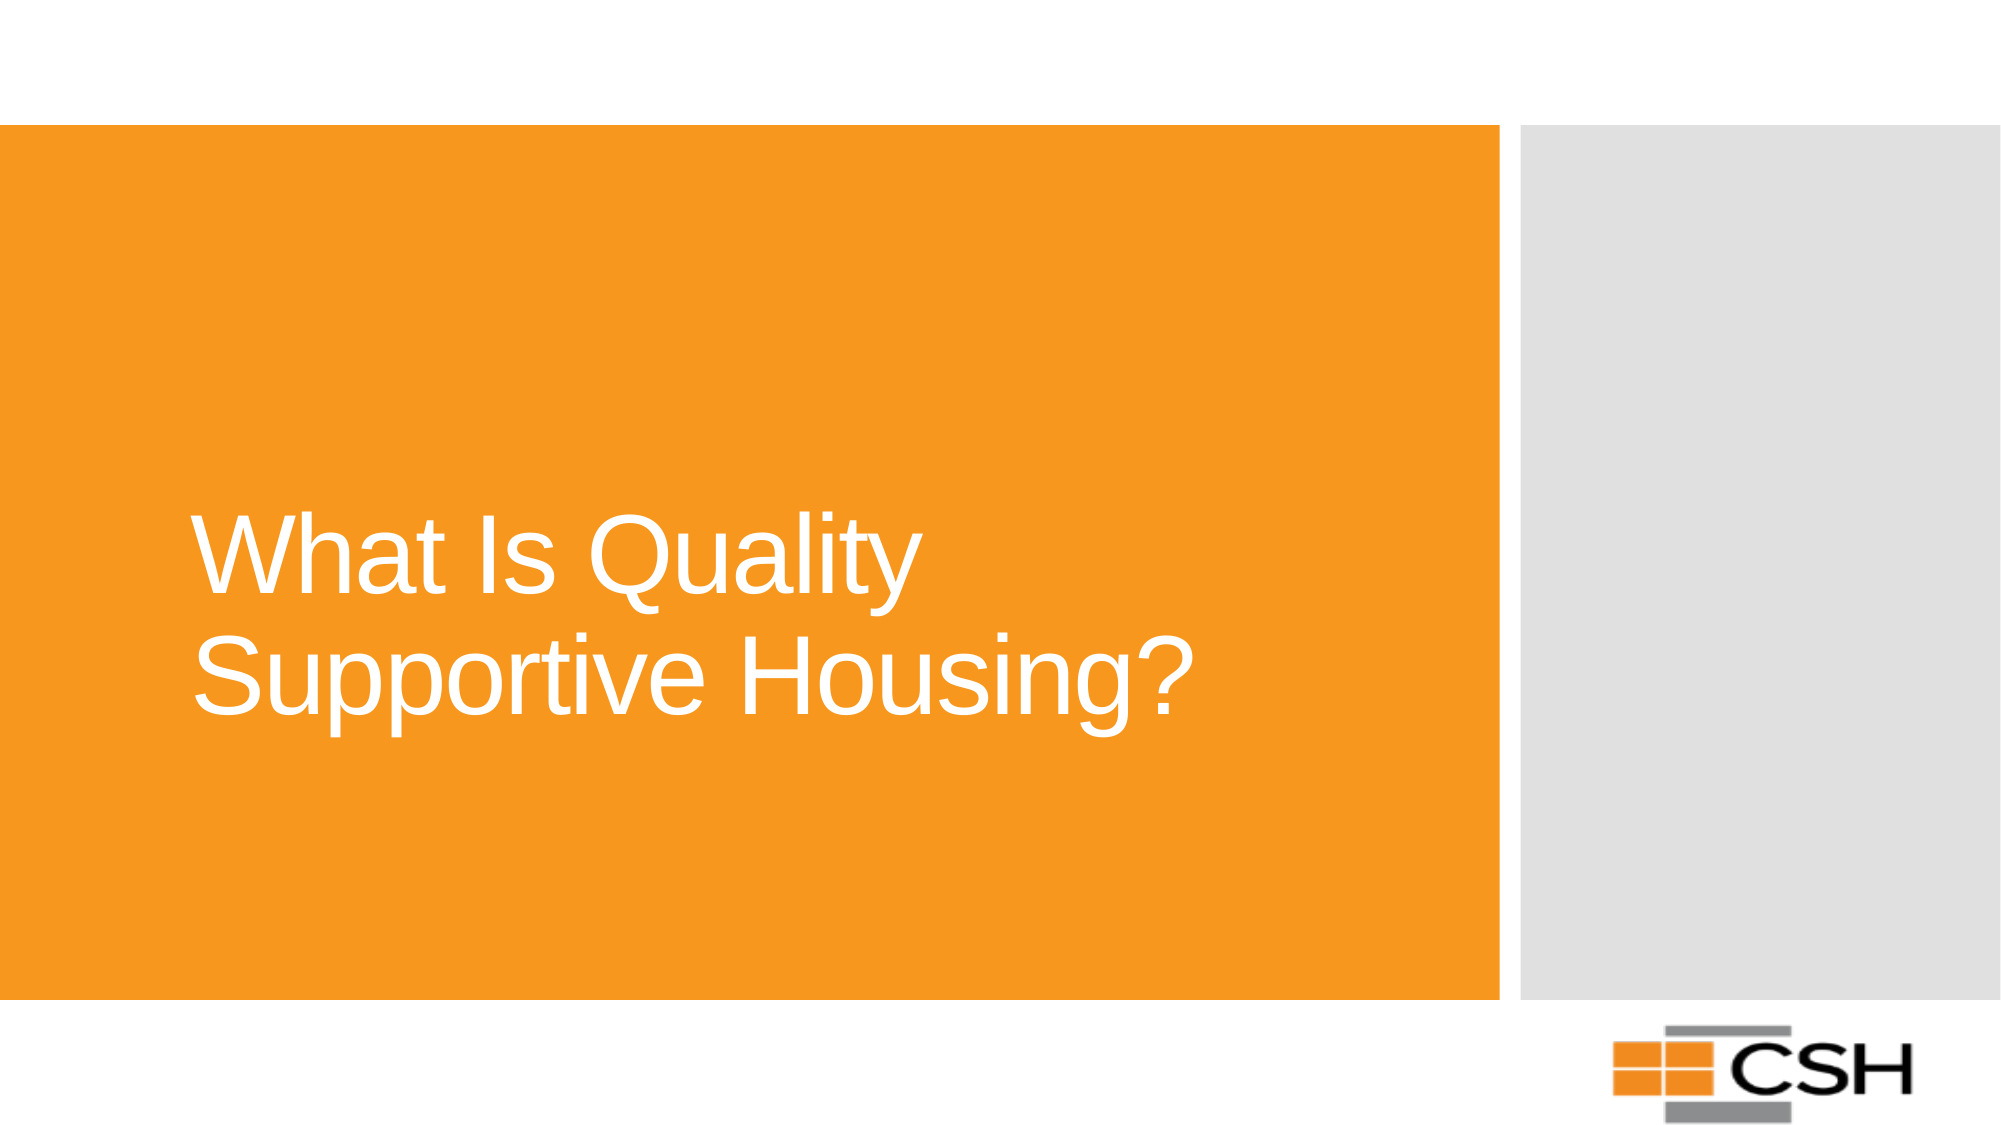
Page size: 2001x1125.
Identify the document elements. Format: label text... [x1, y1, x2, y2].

picture [1597, 1012, 1924, 1125]
title What Is Quality Supportive Housing? [175, 213, 1376, 747]
